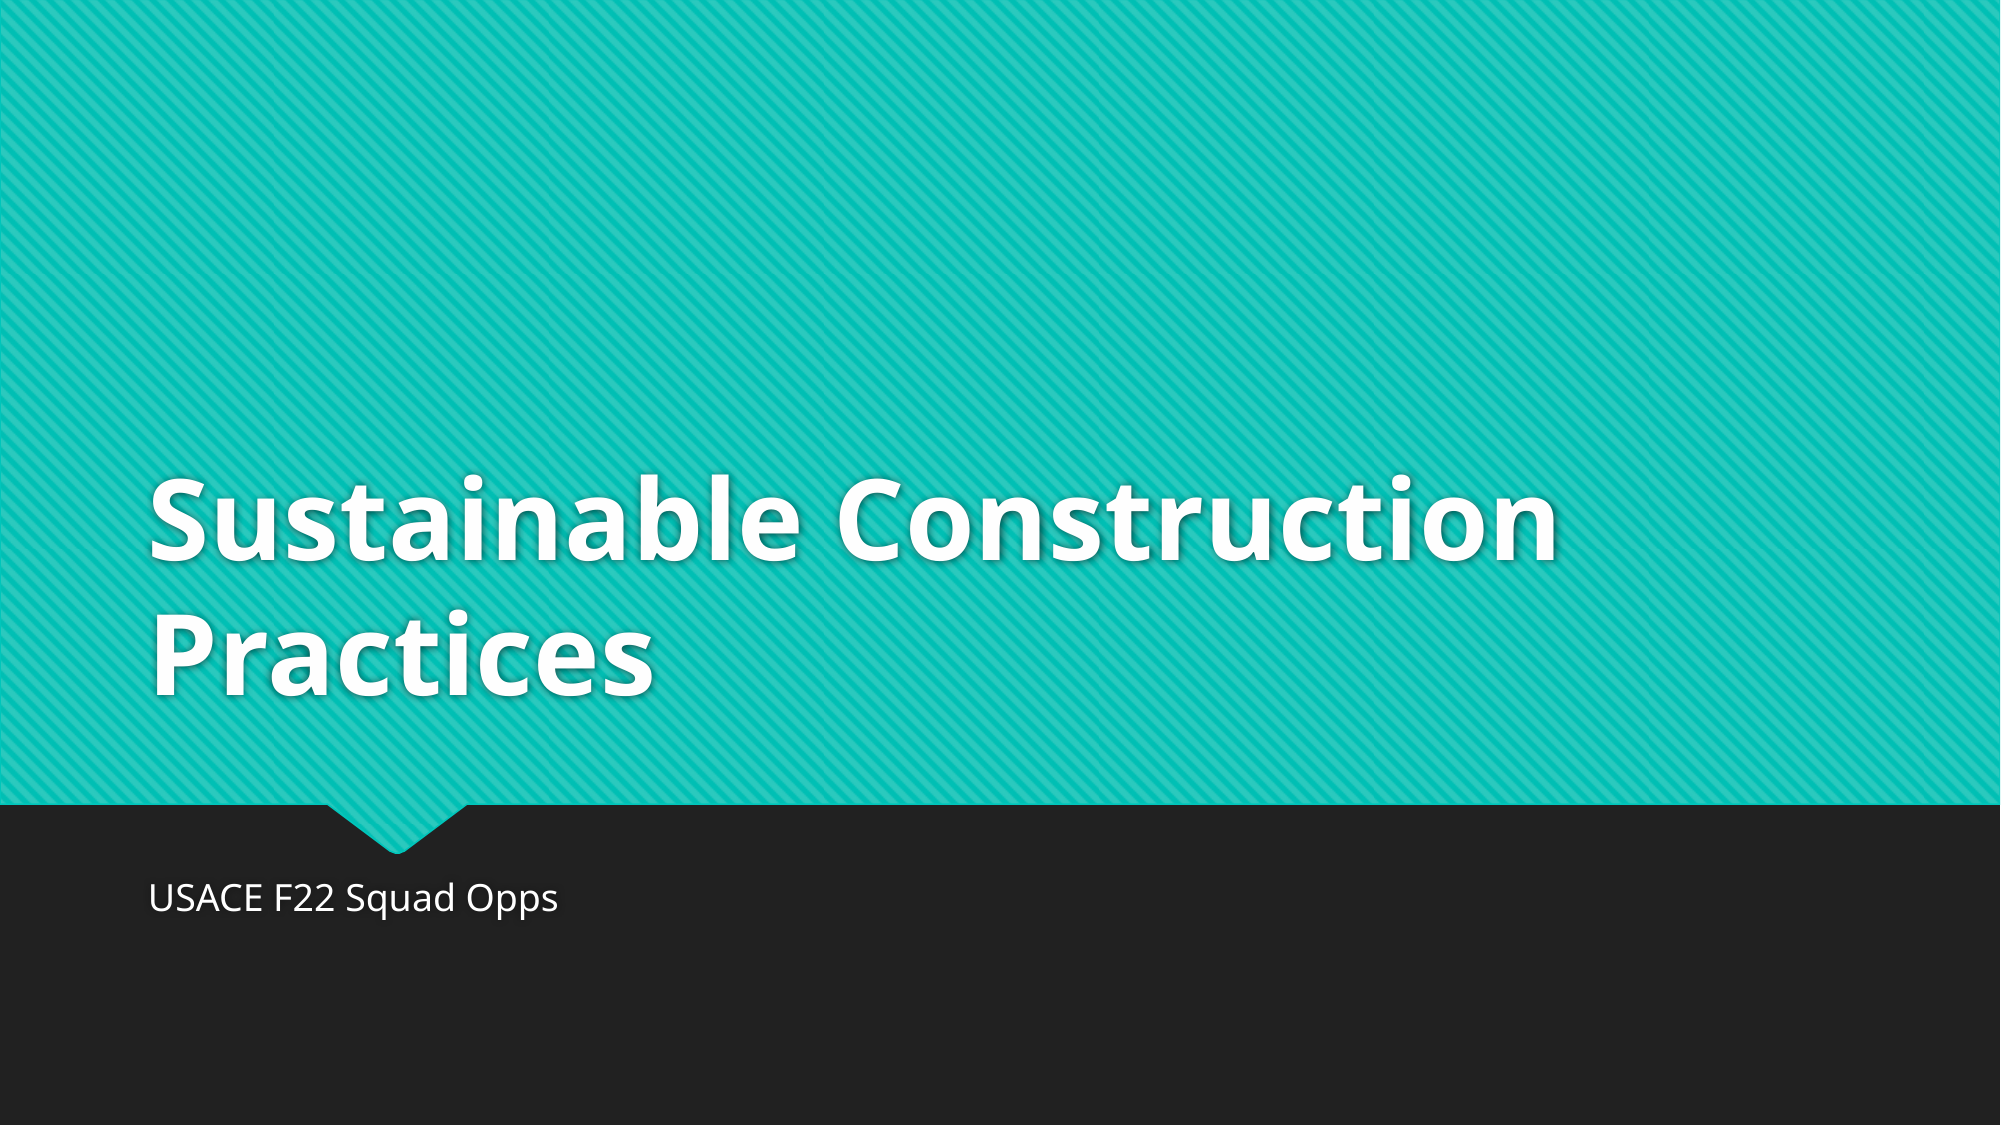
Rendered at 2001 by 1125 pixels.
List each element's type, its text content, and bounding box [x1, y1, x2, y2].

subtitle USACE F22 Squad Opps [132, 866, 1868, 938]
title Sustainable Construction Practices [132, 237, 1868, 726]
